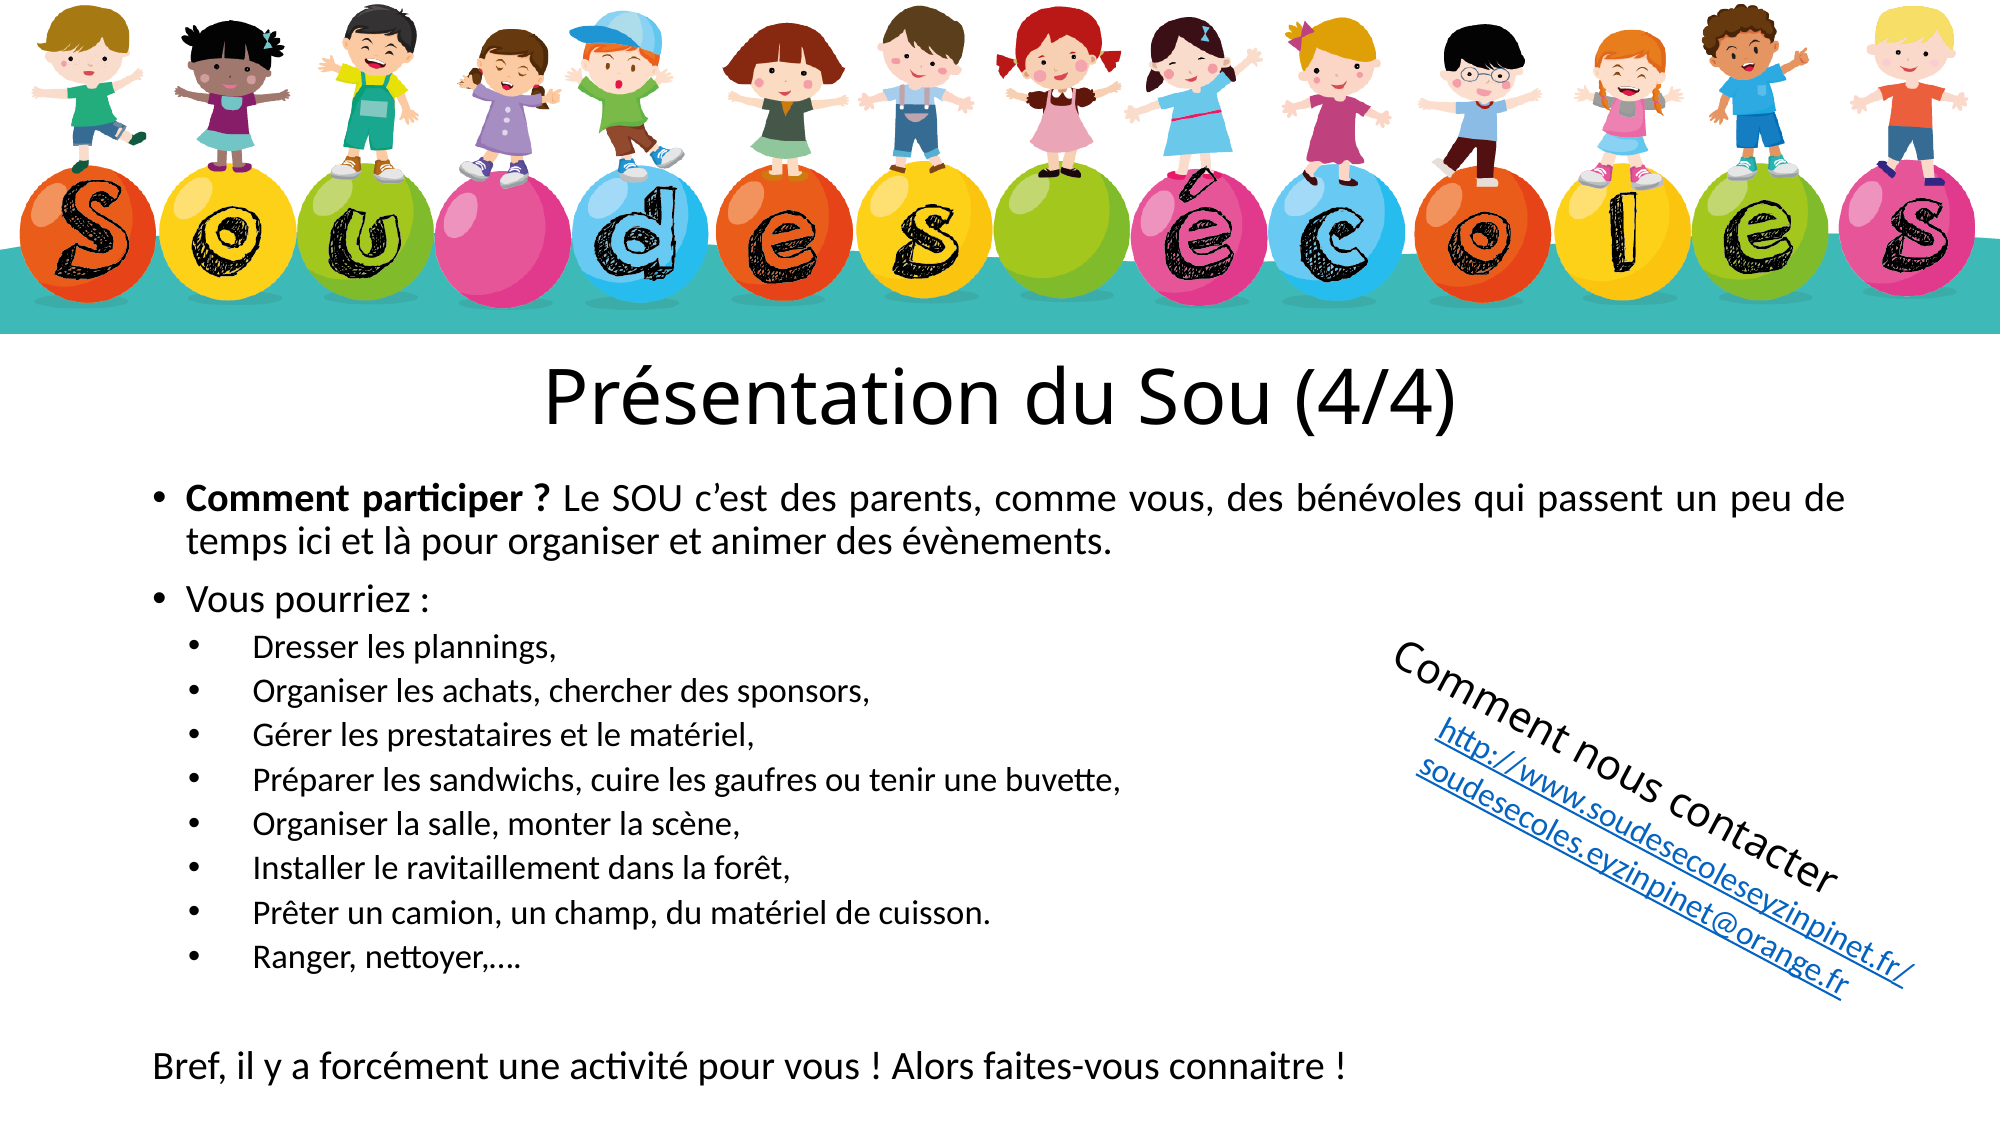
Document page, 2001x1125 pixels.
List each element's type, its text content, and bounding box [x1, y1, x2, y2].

text_box Comment nous contacter http://www.soudesecoleseyzinpinet.fr/ soudesecoles.eyzinpinet@orange.fr [1331, 613, 2000, 1098]
title Présentation du Sou (4/4) [137, 350, 1863, 449]
list Comment participer ? Le SOU c’est des parents, comme vous, des bénévoles qui passent un peu de temps ici et là pour organiser et animer des évènements. Vous pourriez : Dresser les plannings, Organiser les achats, chercher des sponsors, Gérer les prestataires et le matériel, Préparer les sandwichs, cuire les gaufres ou tenir une buvette, Organiser la salle, monter la scène, Installer le ravitaillement dans la forêt, Prêter un camion, un champ, du matériel de cuisson. Ranger, nettoyer,…. Bref, il y a forcément une activité pour vous ! Alors faites-vous connaitre ! [137, 469, 1863, 1101]
picture [0, 4, 2000, 334]
